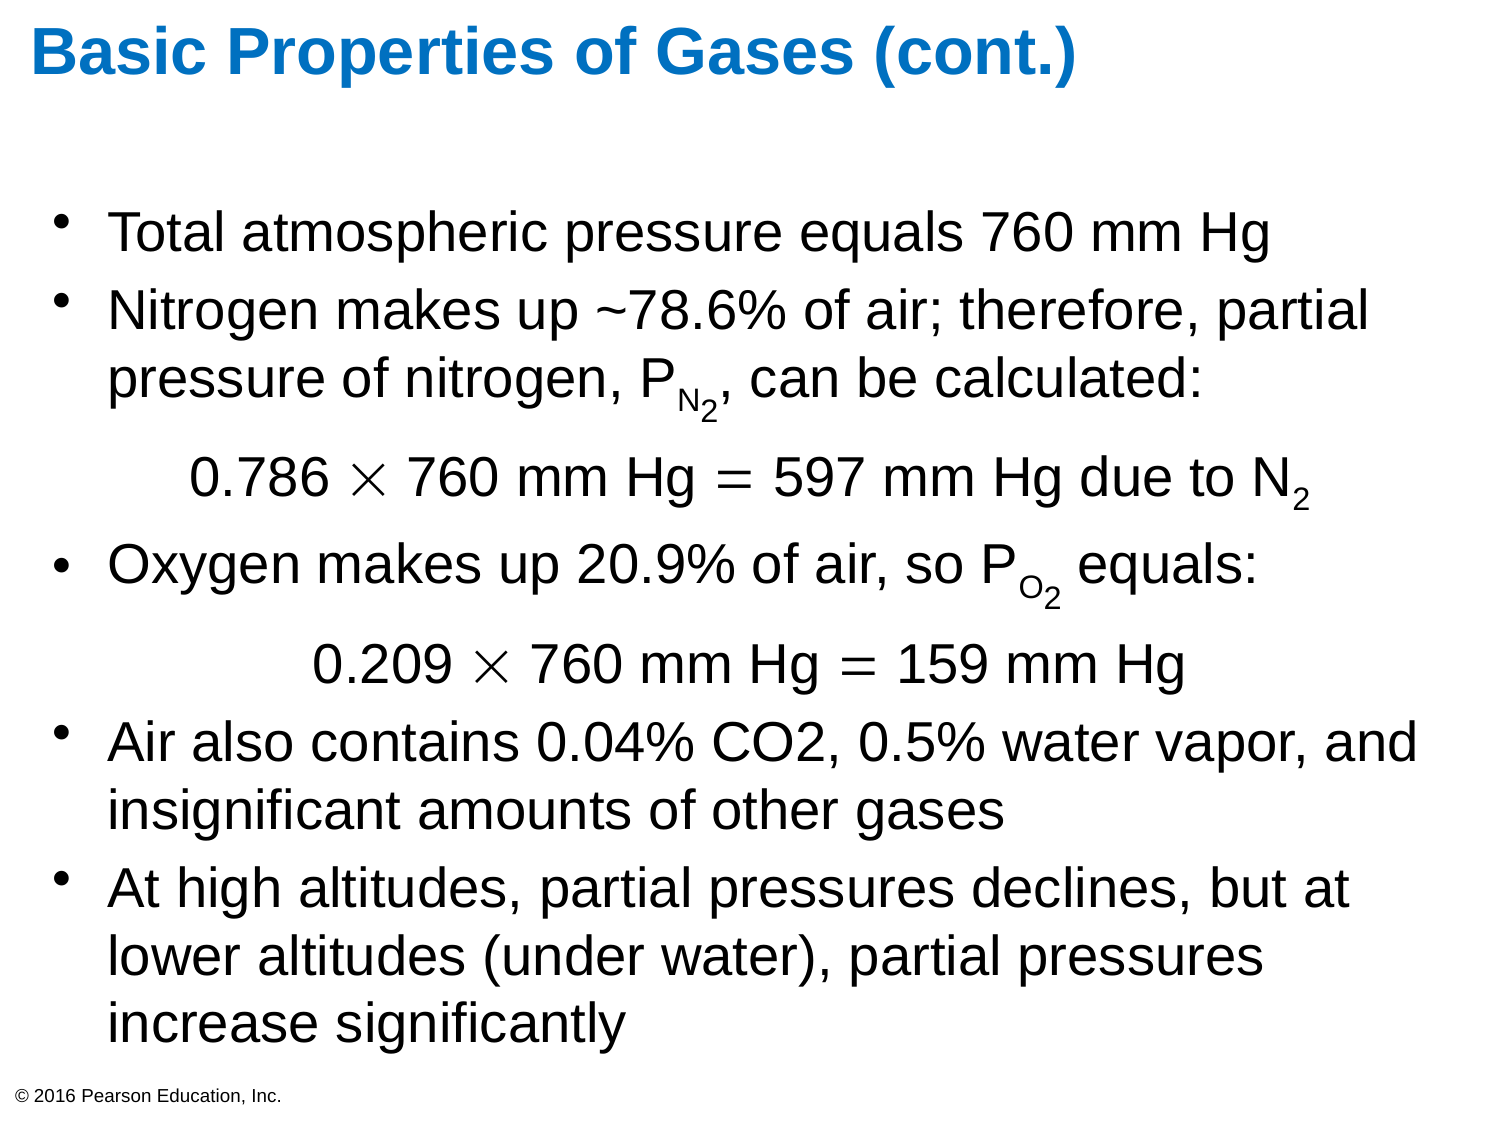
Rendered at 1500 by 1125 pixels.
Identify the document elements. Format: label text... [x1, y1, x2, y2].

title Basic Properties of Gases (cont.) [0, 0, 1500, 96]
list Total atmospheric pressure equals 760 mm Hg Nitrogen makes up ~78.6% of air; therefore, partial pressure of nitrogen, PN2, can be calculated: 0.786  760 mm Hg  597 mm Hg due to N2 Oxygen makes up 20.9% of air, so PO2 equals: 0.209  760 mm Hg  159 mm Hg Air also contains 0.04% CO2, 0.5% water vapor, and insignificant amounts of other gases At high altitudes, partial pressures declines, but at lower altitudes (under water), partial pressures increase significantly [37, 187, 1463, 1066]
footer © 2016 Pearson Education, Inc. [0, 1065, 507, 1125]
